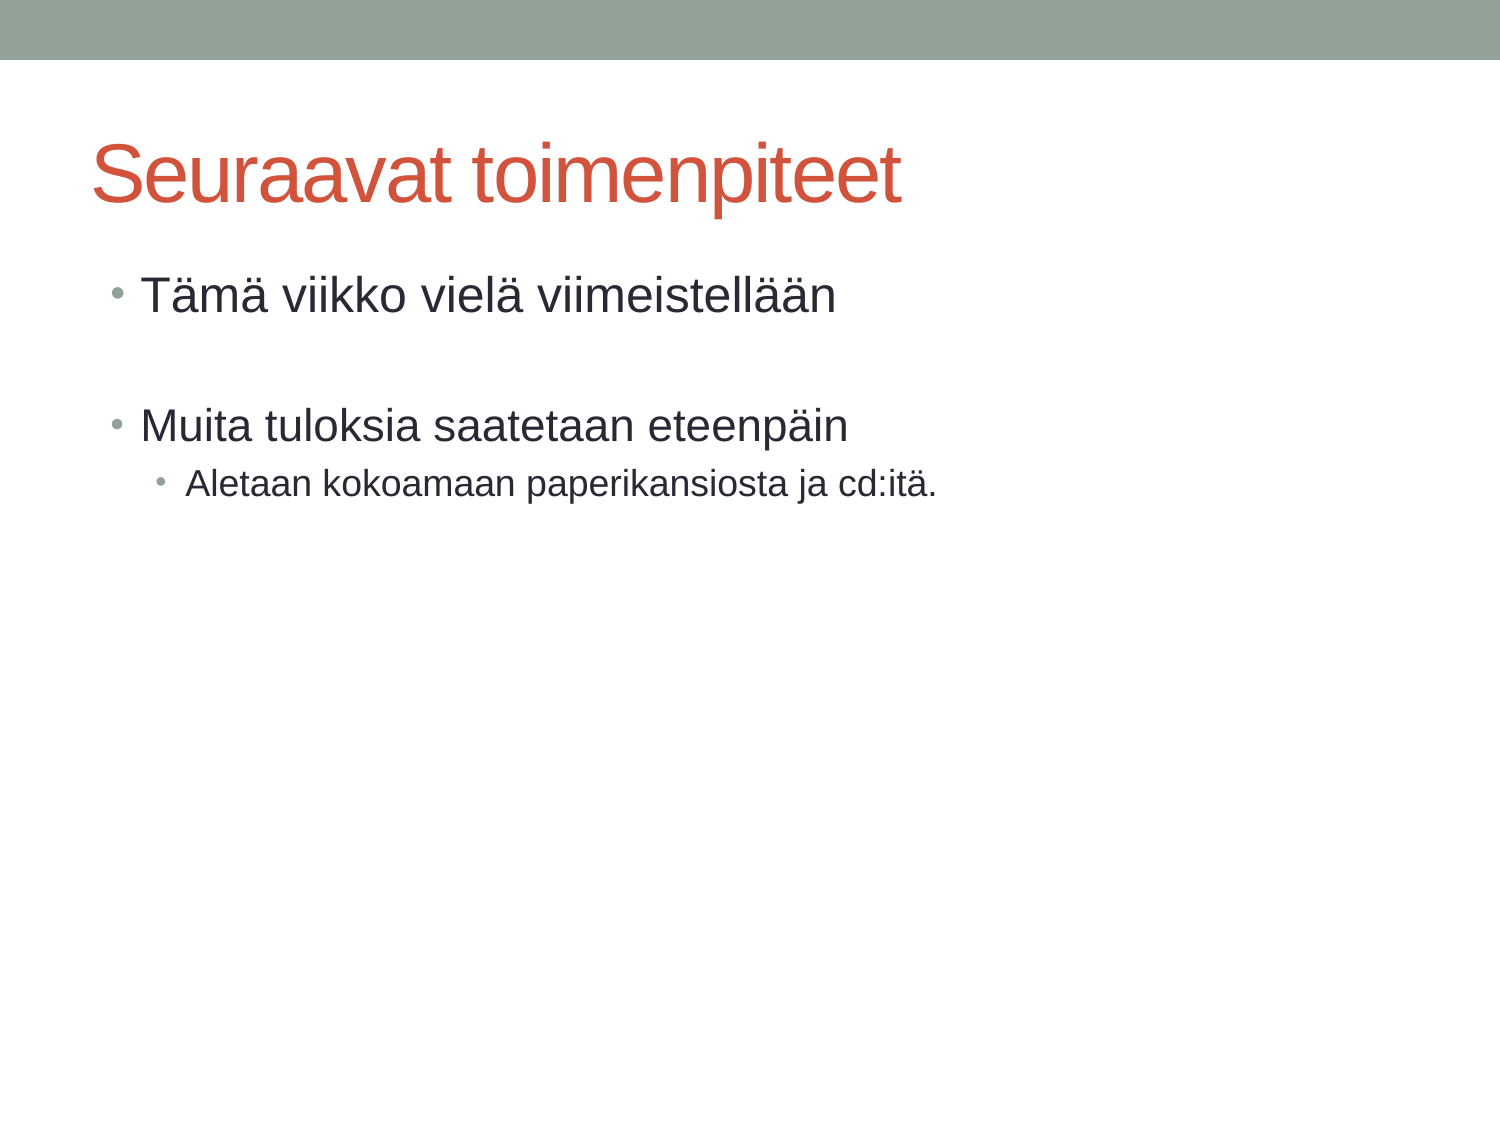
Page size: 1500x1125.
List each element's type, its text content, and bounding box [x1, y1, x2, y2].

text_box Tämä viikko vielä viimeistellään Muita tuloksia saatetaan eteenpäin Aletaan kokoamaan paperikansiosta ja cd:itä. [95, 255, 1446, 1056]
title Seuraavat toimenpiteet [75, 87, 1425, 250]
